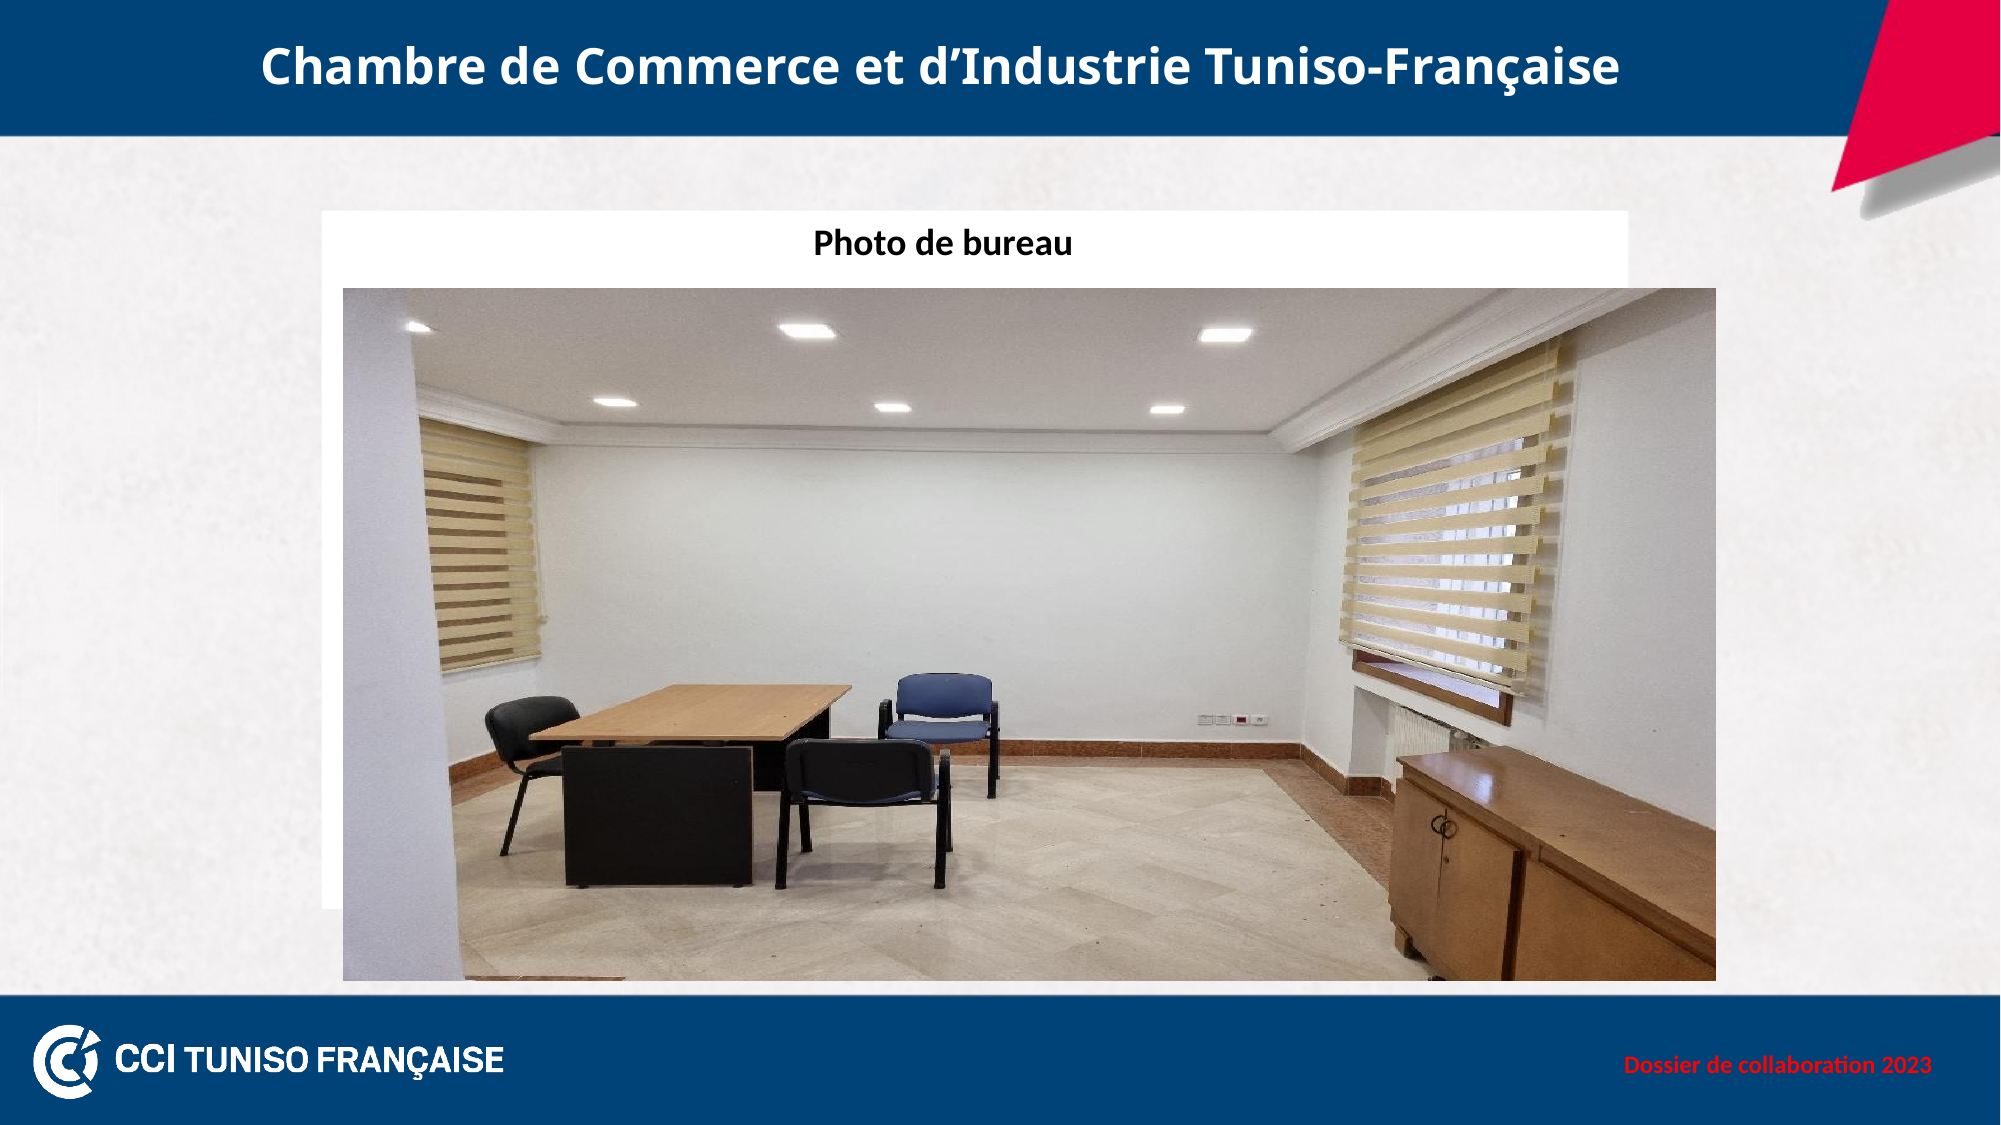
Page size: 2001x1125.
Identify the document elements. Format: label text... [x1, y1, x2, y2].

text_box Chambre de Commerce et d’Industrie Tuniso-Française [84, 26, 1799, 102]
text_box [321, 210, 1629, 910]
text_box Photo de bureau [798, 210, 1150, 271]
picture [0, 0, 2001, 1125]
text_box Dossier de collaboration 2023 [1588, 1041, 1948, 1086]
